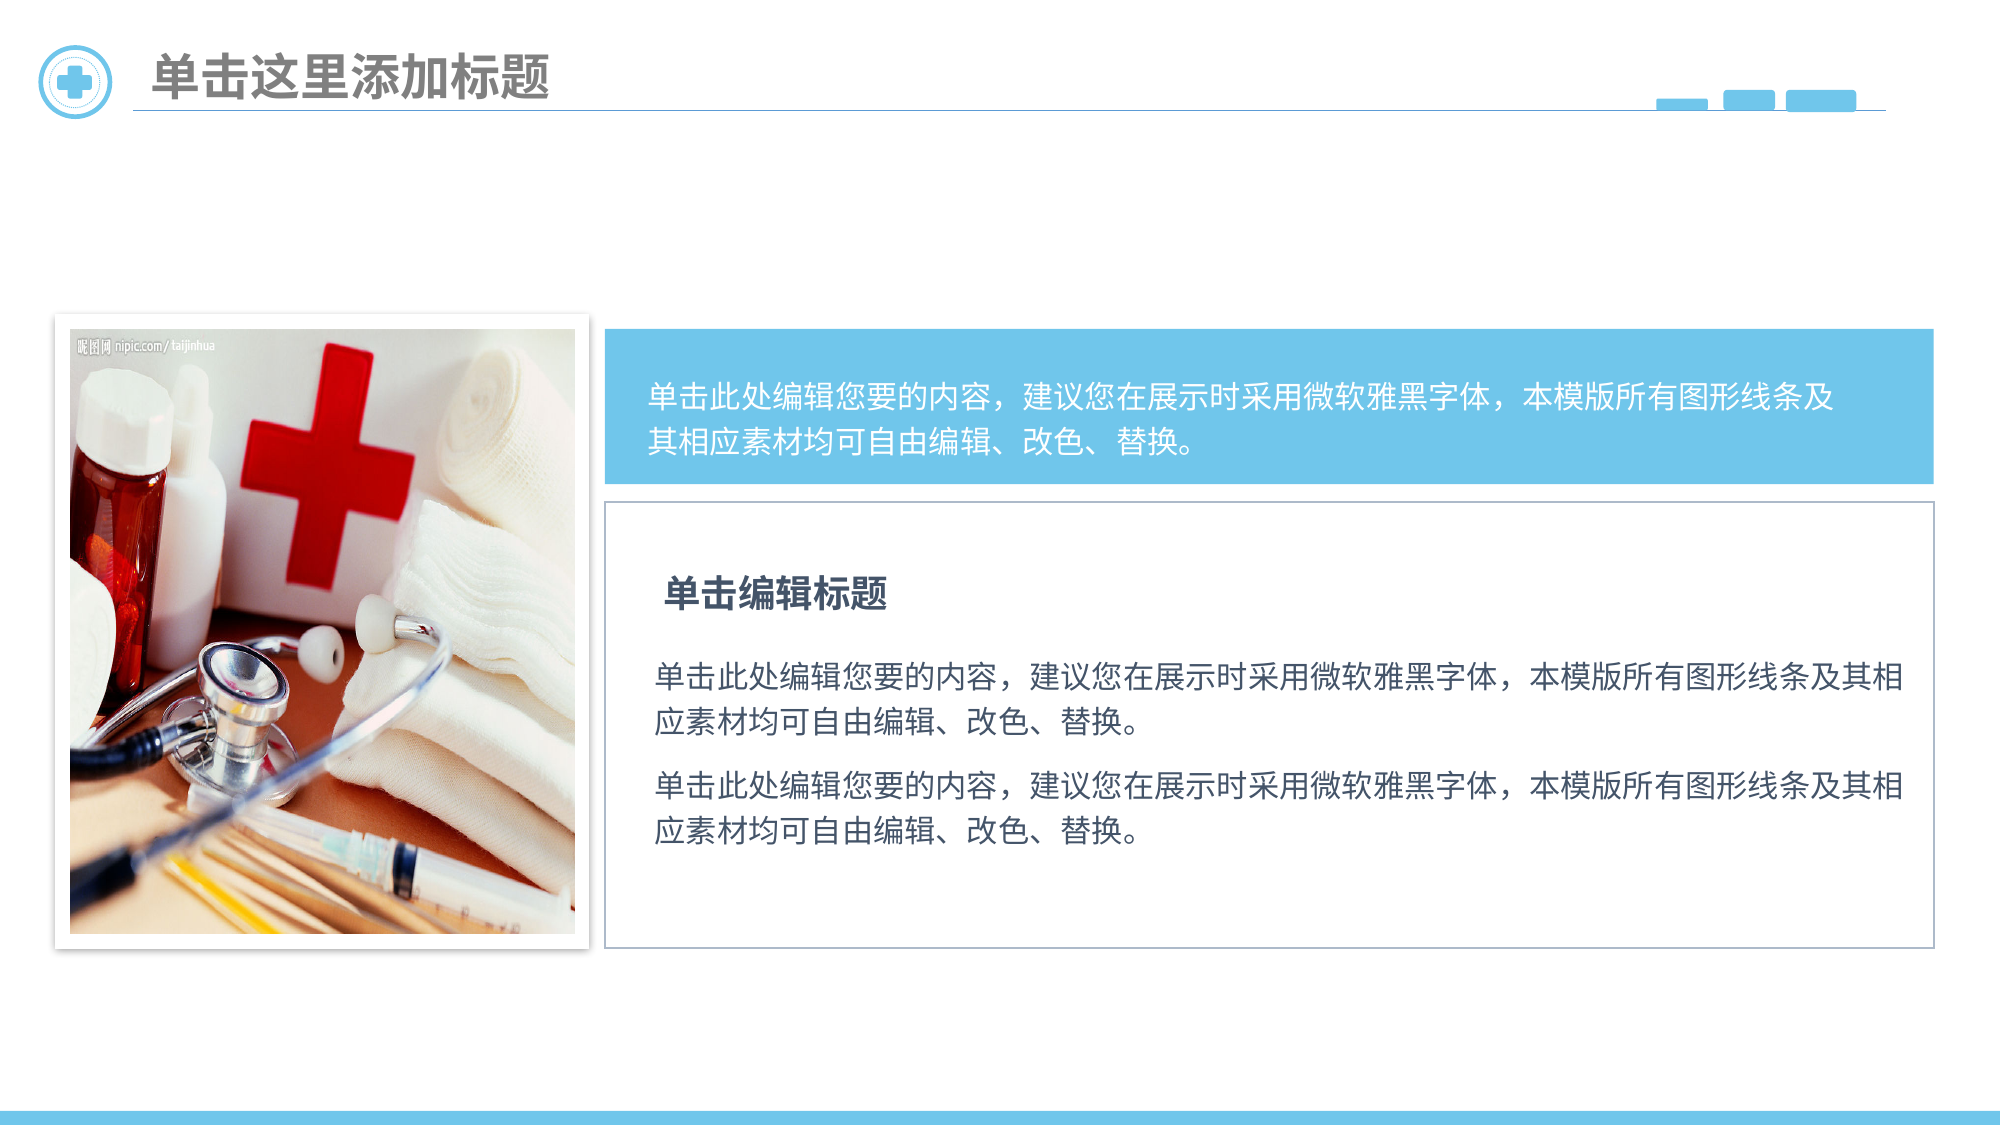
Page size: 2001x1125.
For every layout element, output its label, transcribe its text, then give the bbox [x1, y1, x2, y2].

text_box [40, 47, 110, 117]
text_box [0, 1110, 2000, 1125]
text_box [604, 328, 1934, 485]
text_box 单击此处编辑您要的内容，建议您在展示时采用微软雅黑字体，本模版所有图形线条及其相应素材均可自由编辑、改色、替换。 [654, 649, 1914, 740]
text_box [604, 502, 1934, 948]
text_box 单击此处编辑您要的内容，建议您在展示时采用微软雅黑字体，本模版所有图形线条及其相应素材均可自由编辑、改色、替换。 [654, 758, 1914, 849]
text_box 单击这里添加标题 [135, 37, 566, 110]
picture [70, 328, 575, 935]
text_box [1784, 88, 1858, 110]
text_box 单击此处编辑您要的内容，建议您在展示时采用微软雅黑字体，本模版所有图形线条及其相应素材均可自由编辑、改色、替换。 [647, 369, 1866, 460]
text_box [1722, 88, 1777, 110]
text_box 单击编辑标题 [662, 570, 889, 616]
text_box [1655, 97, 1709, 110]
